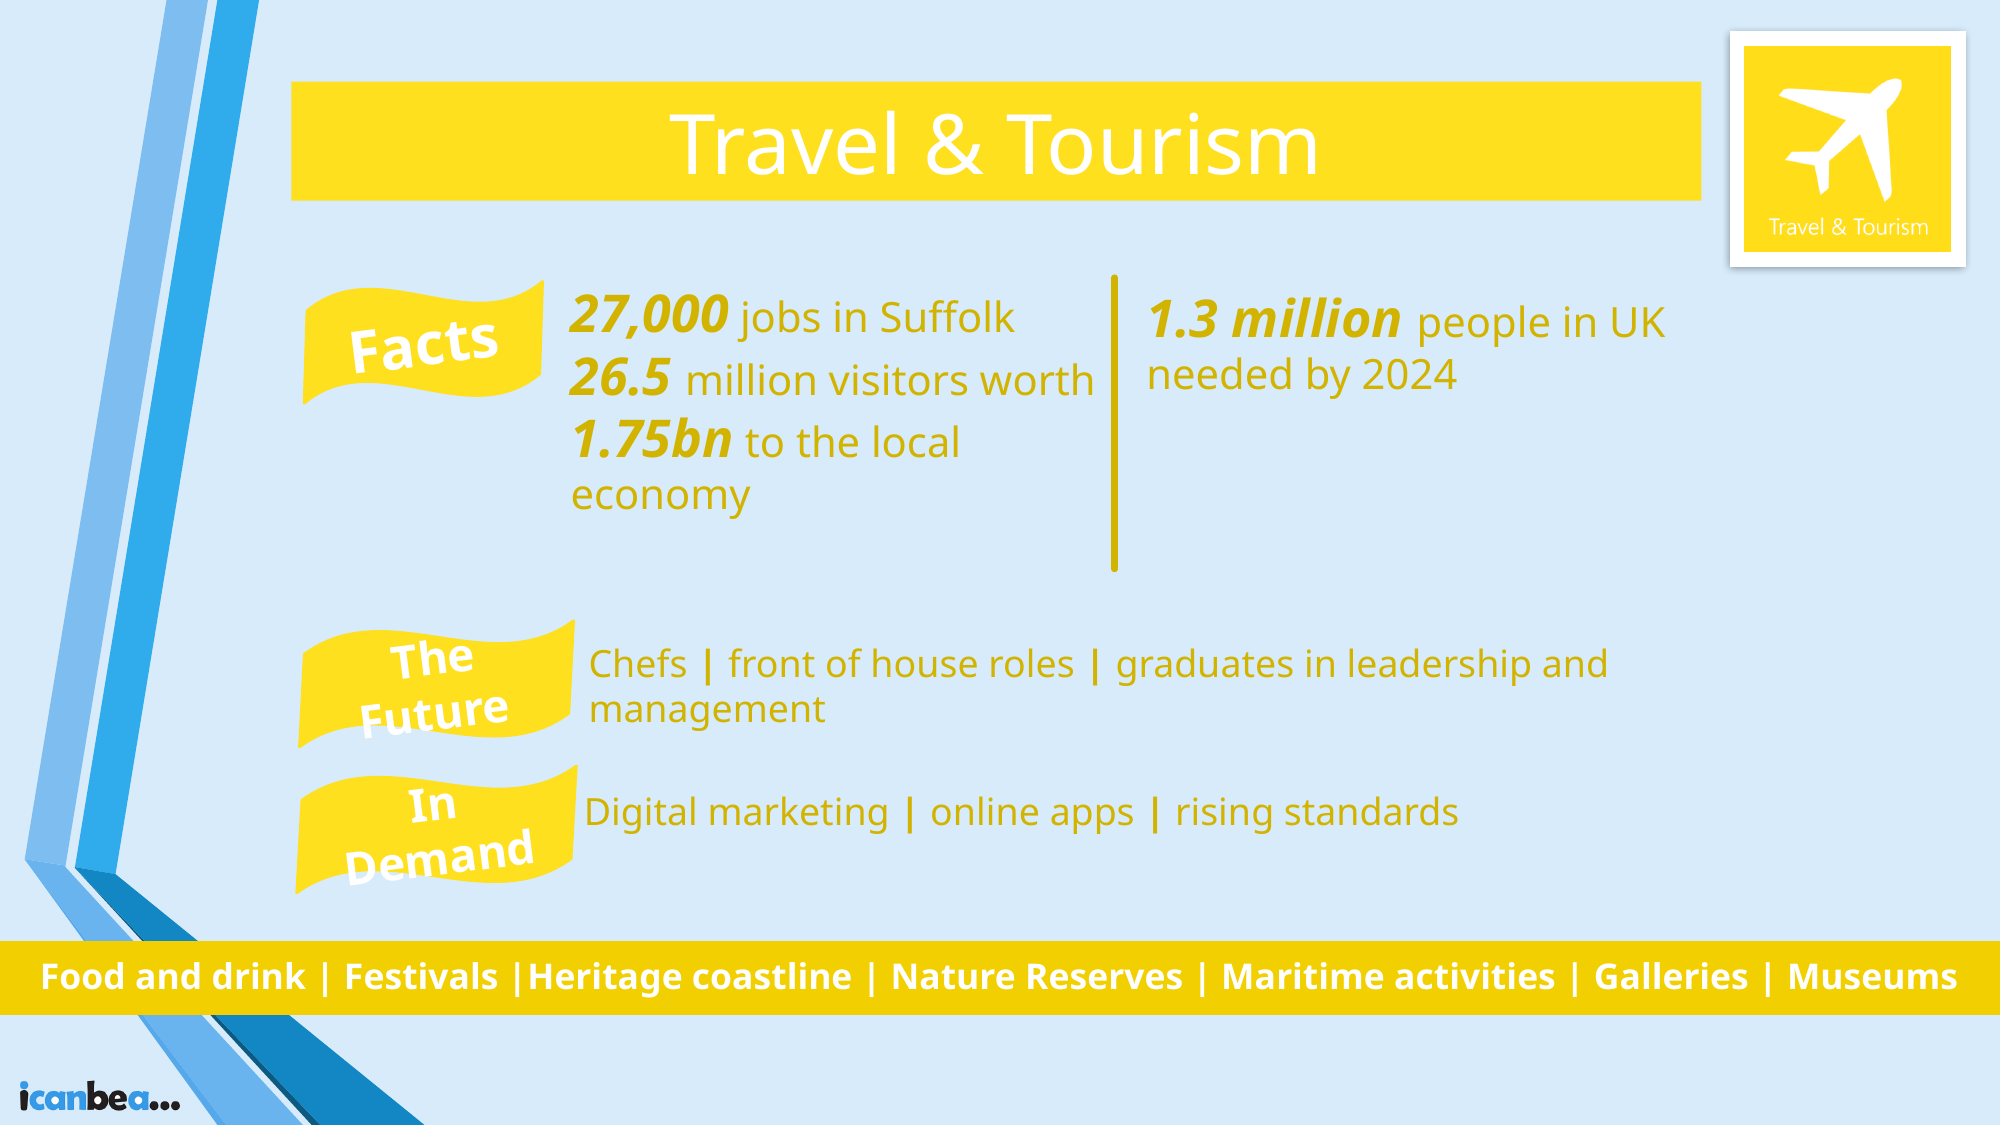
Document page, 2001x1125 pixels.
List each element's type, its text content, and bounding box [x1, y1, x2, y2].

title Travel & Tourism [291, 81, 1702, 201]
text_box Digital marketing | online apps | rising standards [574, 780, 1717, 840]
text_box The Future [298, 619, 575, 749]
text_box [17, 1078, 182, 1113]
text_box Food and drink | Festivals |Heritage coastline | Nature Reserves | Maritime activities | Galleries | Museums [0, 941, 2000, 1015]
text_box Chefs | front of house roles | graduates in leadership and management [573, 632, 1734, 738]
picture [1744, 45, 1952, 253]
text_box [555, 272, 1721, 570]
text_box In Demand [295, 764, 578, 895]
text_box Facts [302, 280, 544, 405]
